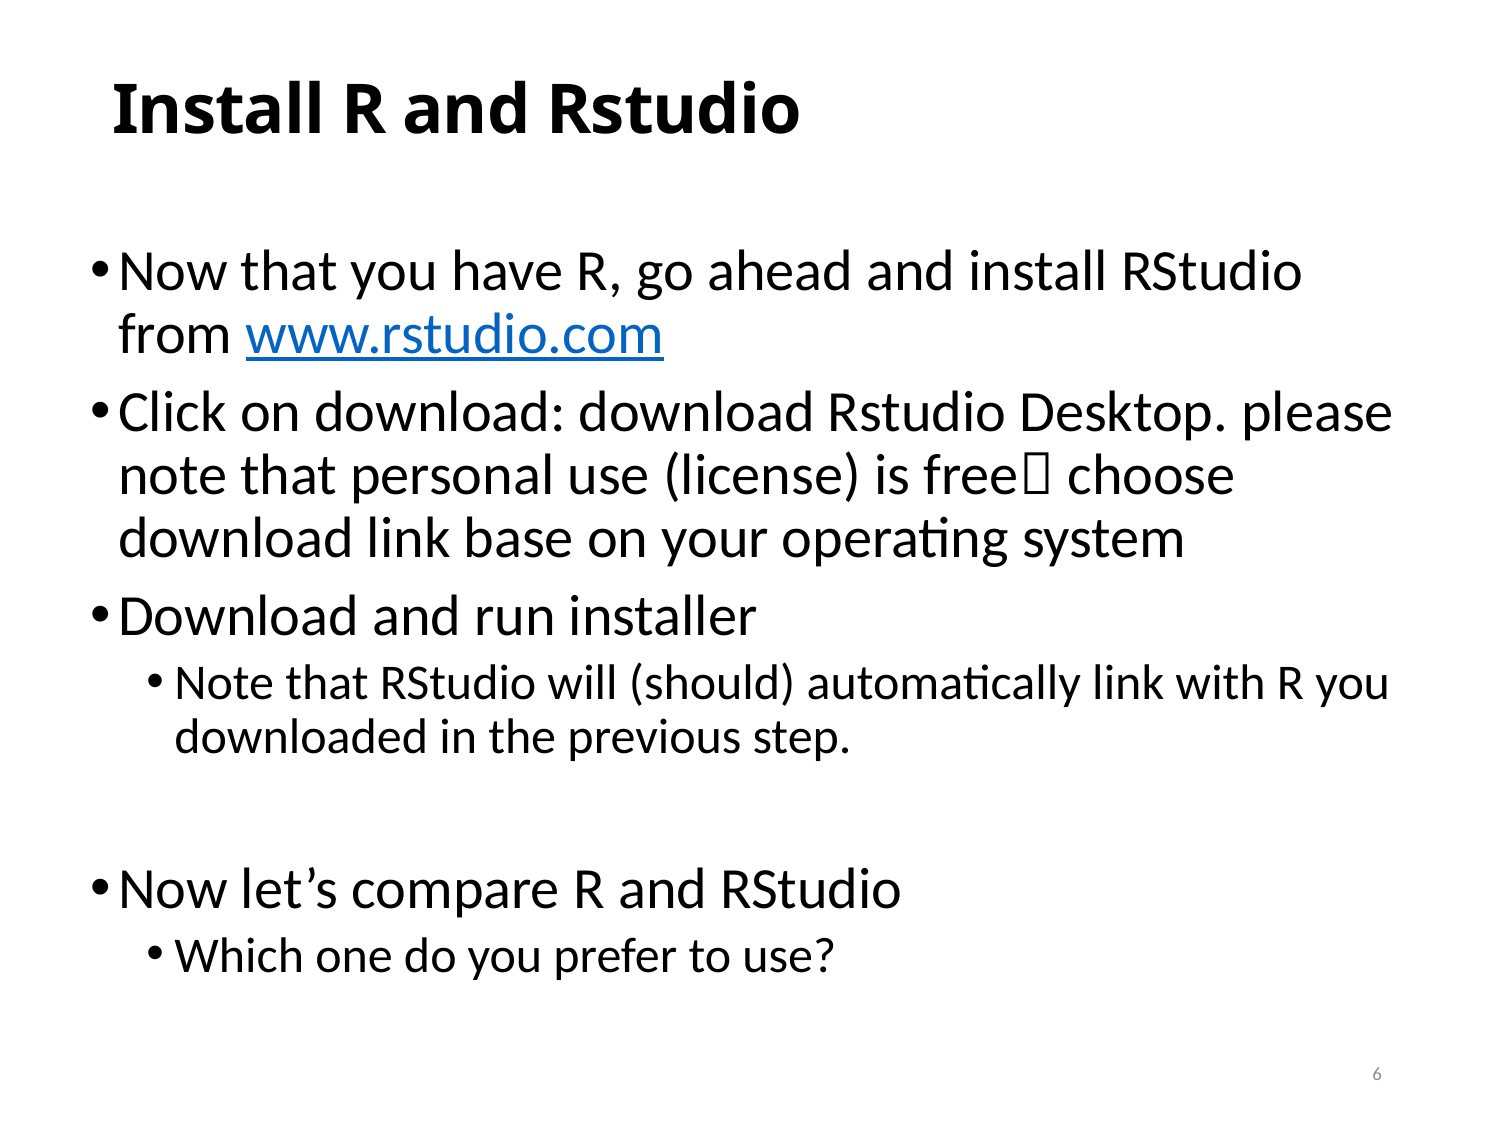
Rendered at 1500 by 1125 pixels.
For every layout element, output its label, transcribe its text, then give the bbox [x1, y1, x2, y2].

list Now that you have R, go ahead and install RStudio from www.rstudio.com Click on download: download Rstudio Desktop. please note that personal use (license) is free choose download link base on your operating system Download and run installer Note that RStudio will (should) automatically link with R you downloaded in the previous step. Now let’s compare R and RStudio Which one do you prefer to use? [75, 232, 1425, 1103]
text_box Install R and Rstudio [97, 2, 1392, 221]
slide_number 6 [1059, 1042, 1397, 1103]
